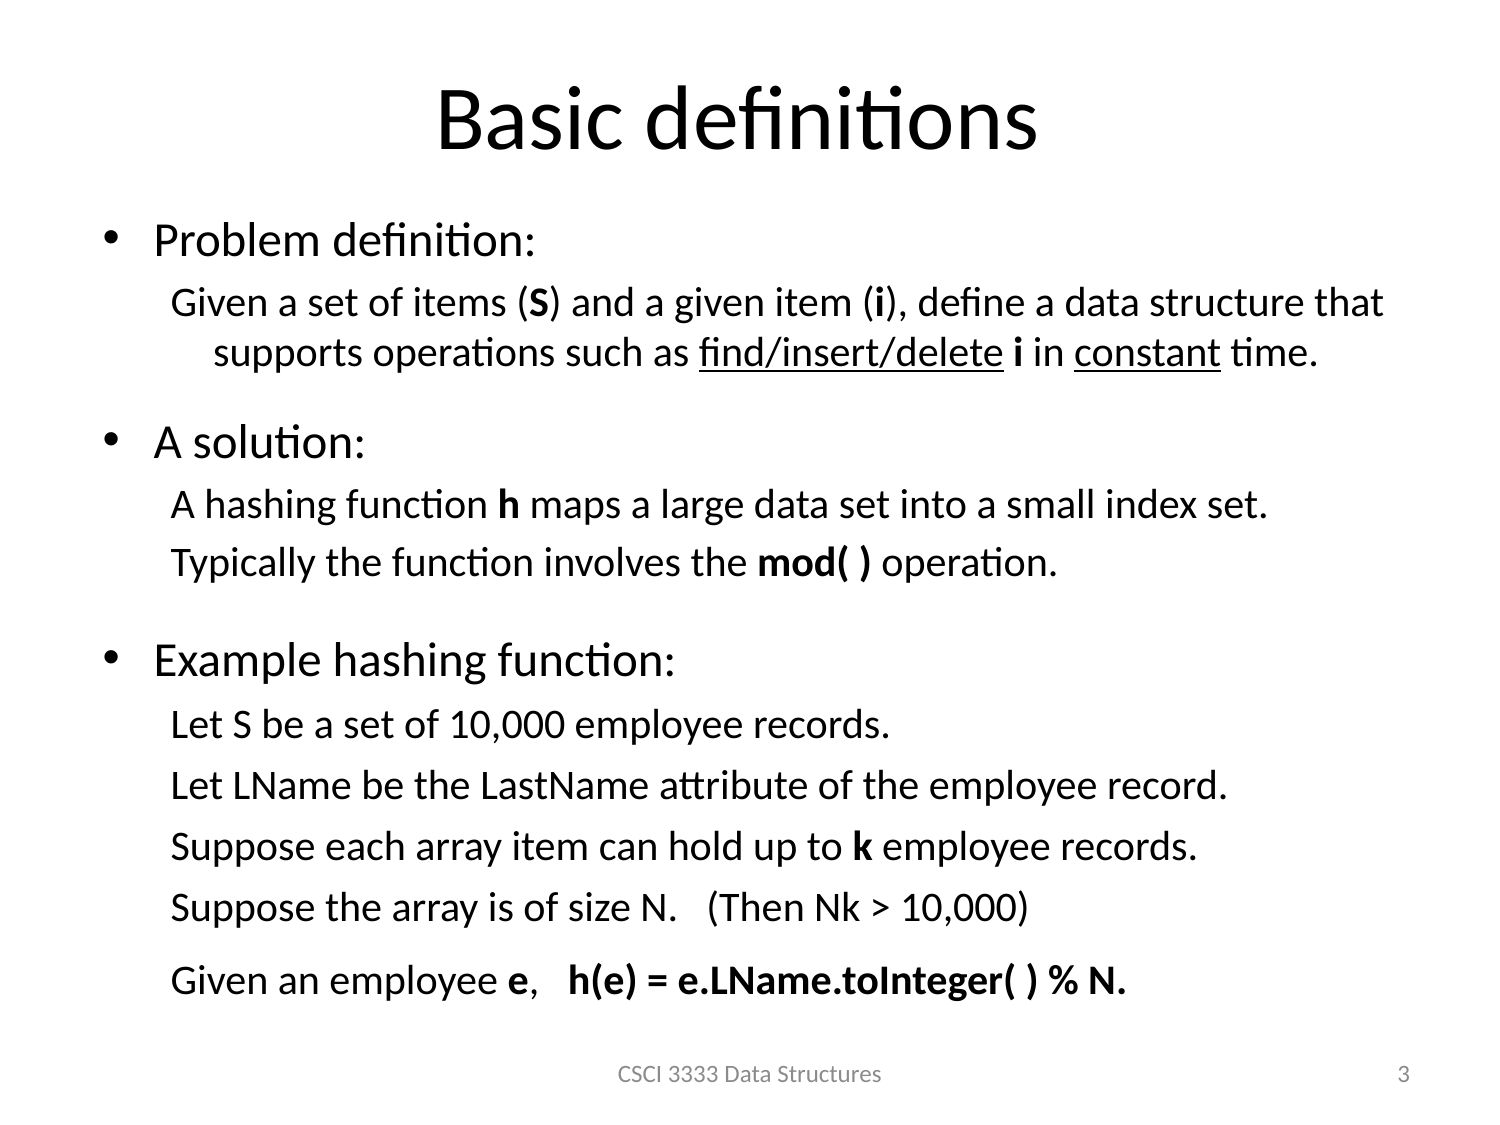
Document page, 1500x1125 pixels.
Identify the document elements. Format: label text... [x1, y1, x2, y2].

title Basic definitions [62, 37, 1413, 188]
footer CSCI 3333 Data Structures [512, 1042, 988, 1103]
slide_number 3 [1074, 1042, 1425, 1103]
list Problem definition: Given a set of items (S) and a given item (i), define a data structure that supports operations such as find/insert/delete i in constant time. A solution: A hashing function h maps a large data set into a small index set. Typically the function involves the mod( ) operation. Example hashing function: Let S be a set of 10,000 employee records. Let LName be the LastName attribute of the employee record. Suppose each array item can hold up to k employee records. Suppose the array is of size N. (Then Nk > 10,000) Given an employee e, h(e) = e.LName.toInteger( ) % N. [87, 200, 1425, 1050]
